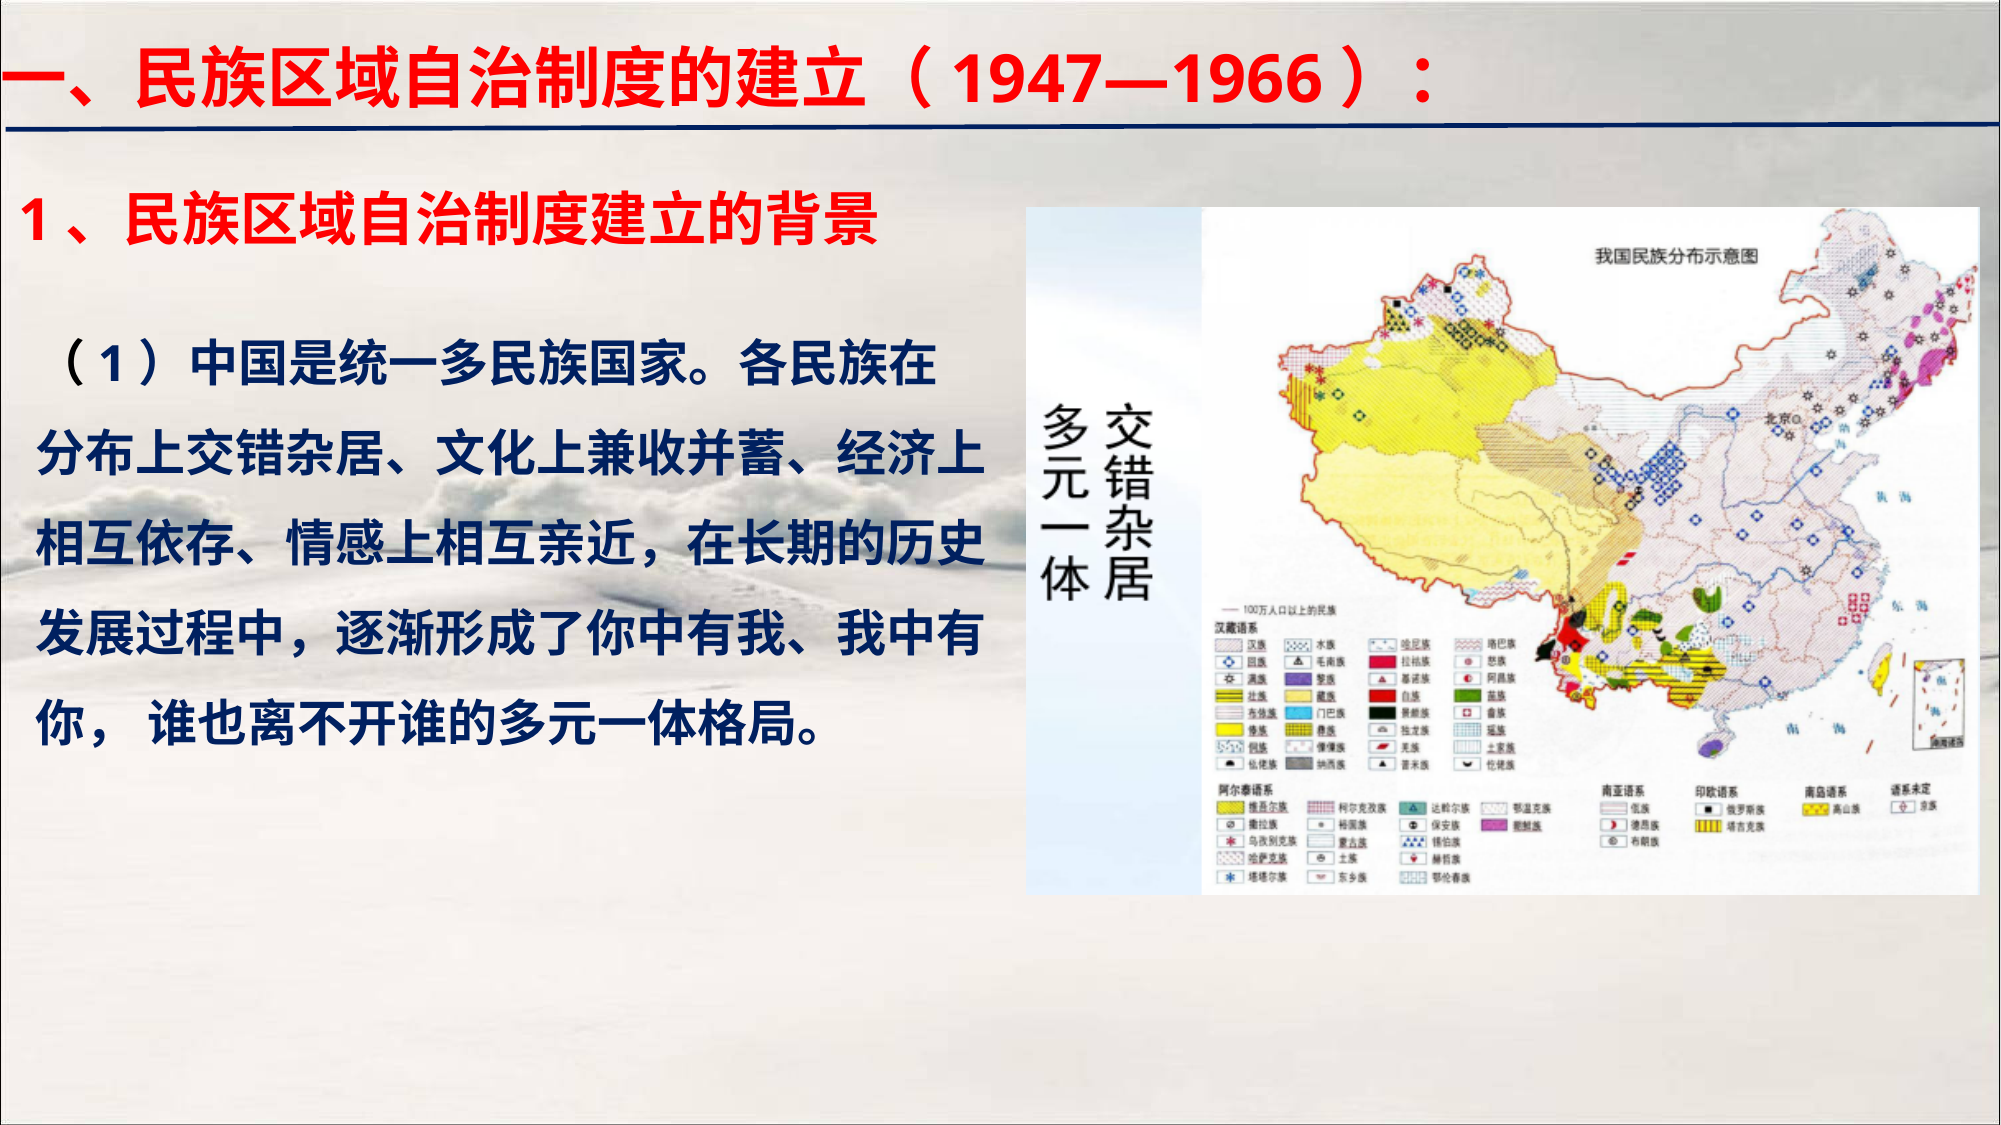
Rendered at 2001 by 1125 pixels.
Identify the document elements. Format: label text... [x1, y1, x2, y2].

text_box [5, 124, 2000, 130]
text_box （1）中国是统一多民族国家。各民族在分布上交错杂居、文化上兼收并蓄、经济上相互依存、情感上相互亲近，在长期的历史发展过程中，逐渐形成了你中有我、我中有你， 谁也离不开谁的多元一体格局。 [21, 293, 1003, 759]
text_box 1、民族区域自治制度建立的背景 [3, 153, 896, 260]
picture [0, 0, 2001, 1125]
text_box 一、民族区域自治制度的建立（1947—1966）： [0, 28, 1488, 123]
